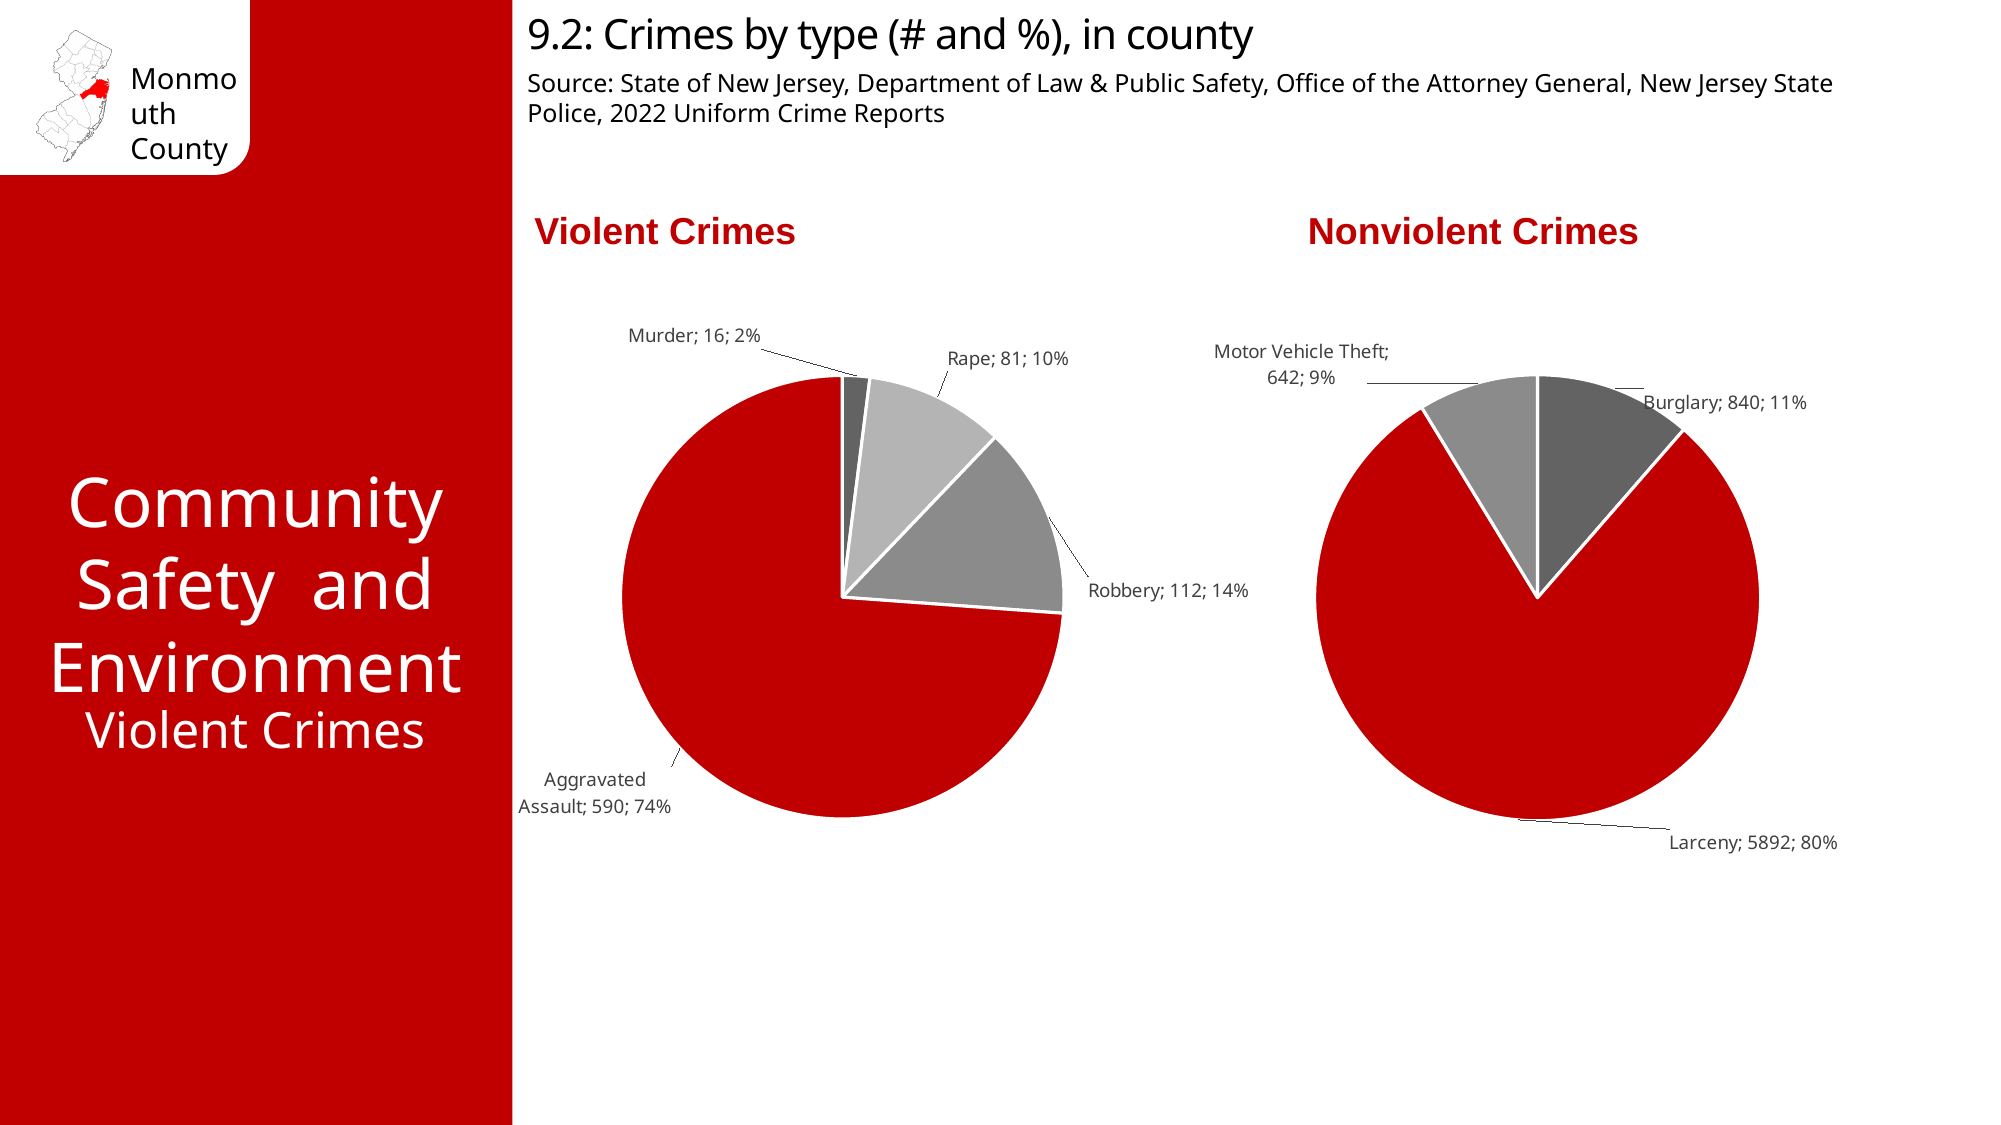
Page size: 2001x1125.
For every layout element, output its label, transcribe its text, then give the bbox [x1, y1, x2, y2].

text_box Source: State of New Jersey, Department of Law & Public Safety, Office of the Attorney General, New Jersey State Police, 2022 Uniform Crime Reports [512, 60, 1891, 135]
text_box Violent Crimes [0, 714, 444, 767]
text_box Violent Crimes [519, 199, 813, 263]
text_box Nonviolent Crimes [1293, 199, 1538, 263]
text_box 9.2: Crimes by type (# and %), in county [512, 0, 1992, 65]
chart [449, 265, 1862, 869]
text_box Community Safety and Environment [0, 451, 444, 714]
picture [36, 30, 112, 162]
